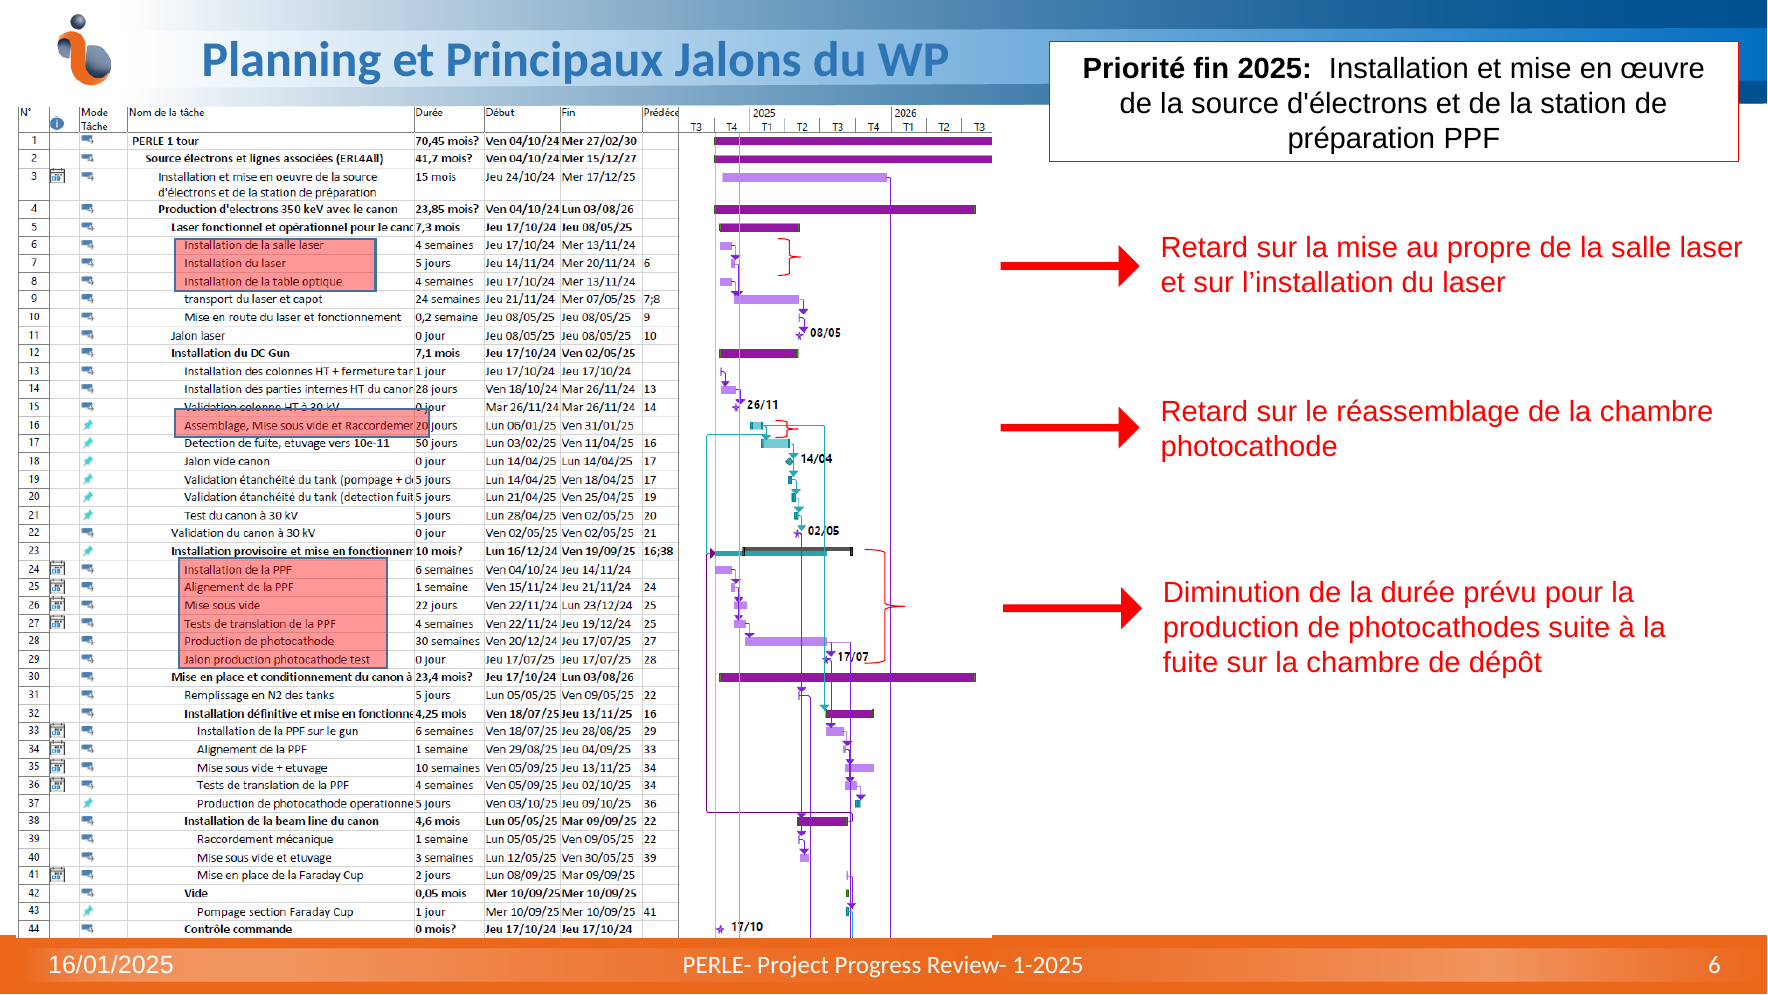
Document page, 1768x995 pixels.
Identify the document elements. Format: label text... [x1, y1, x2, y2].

picture [0, 0, 1768, 994]
text_box Priorité fin 2025: Installation et mise en œuvre de la source d'électrons et de la station de préparation PPF [1049, 41, 1739, 162]
footer PERLE- Project Progress Review- 1-2025 [481, 937, 1286, 991]
title Planning et Principaux Jalons du WP [186, 24, 1120, 96]
text_box Diminution de la durée prévu pour la production de photocathodes suite à la fuite sur la chambre de dépôt [1148, 565, 1738, 721]
text_box [1000, 406, 1140, 449]
text_box Retard sur le réassemblage de la chambre photocathode [1145, 385, 1768, 505]
slide_number 6 [1338, 937, 1736, 991]
text_box [1000, 245, 1140, 287]
text_box [1003, 587, 1143, 630]
text_box Retard sur la mise au propre de la salle laser et sur l’installation du laser [1145, 220, 1768, 341]
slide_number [33, 938, 429, 991]
